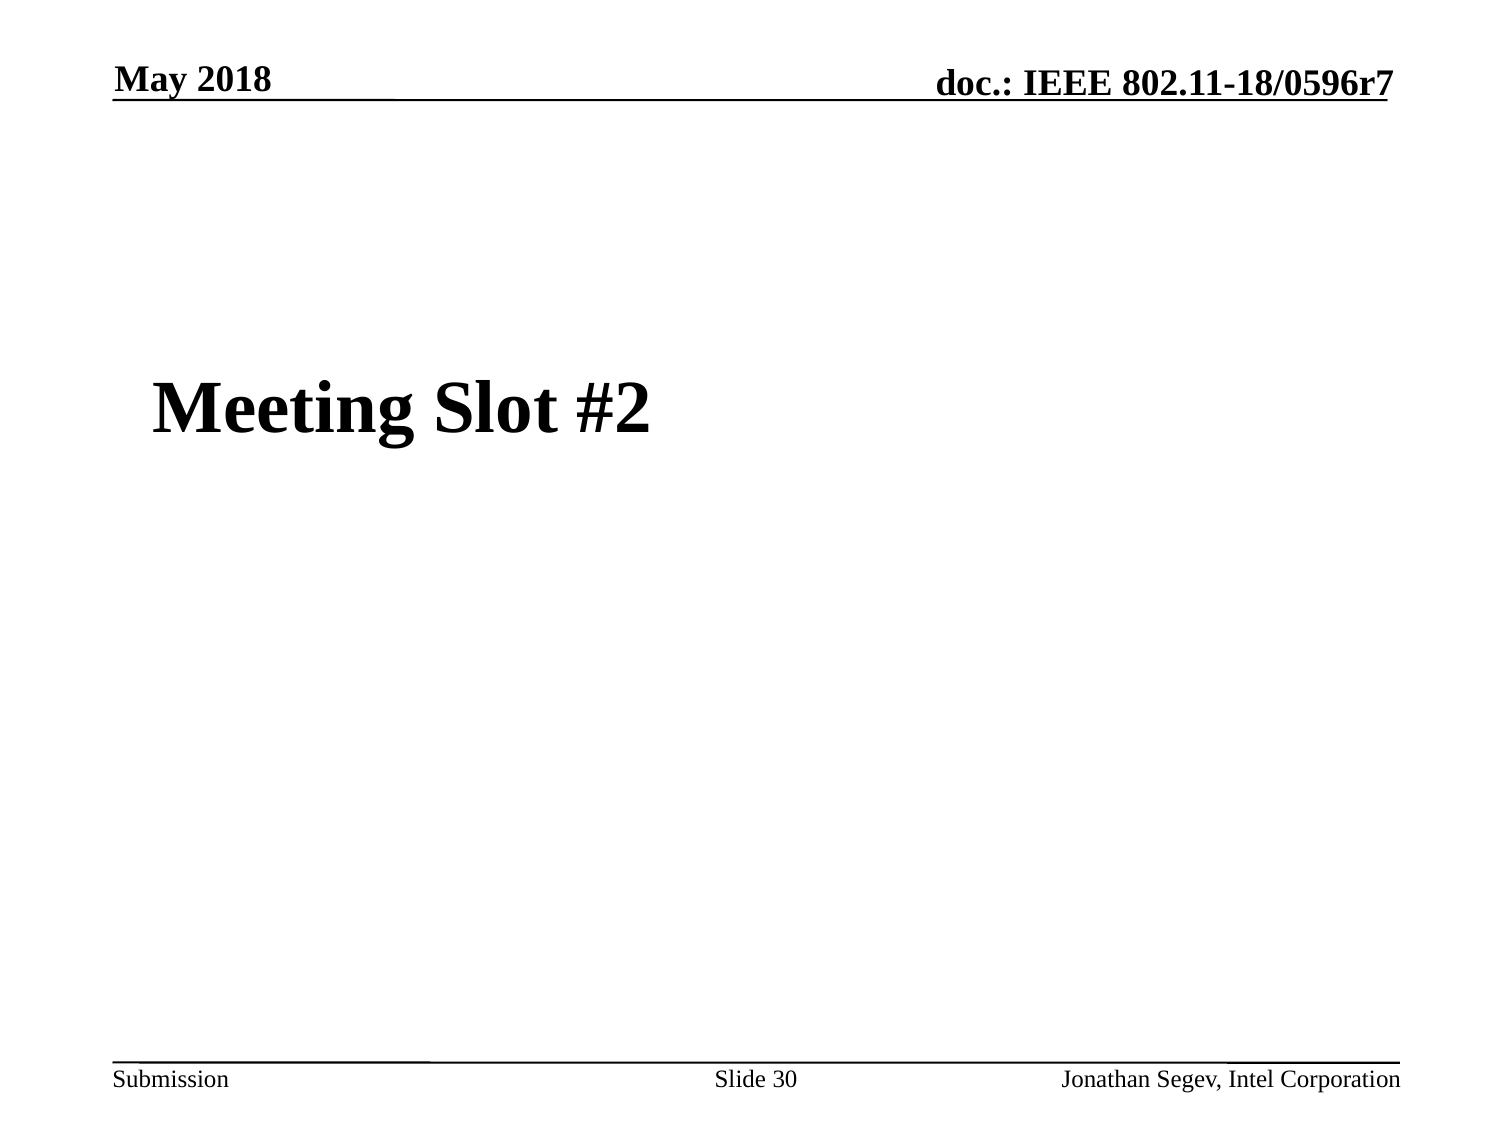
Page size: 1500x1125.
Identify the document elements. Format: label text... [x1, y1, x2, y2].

slide_number Slide 30 [712, 1061, 800, 1123]
footer Jonathan Segev, Intel Corporation [878, 1061, 1402, 1093]
list Meeting Slot #2 [137, 349, 1413, 1025]
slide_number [114, 54, 423, 100]
